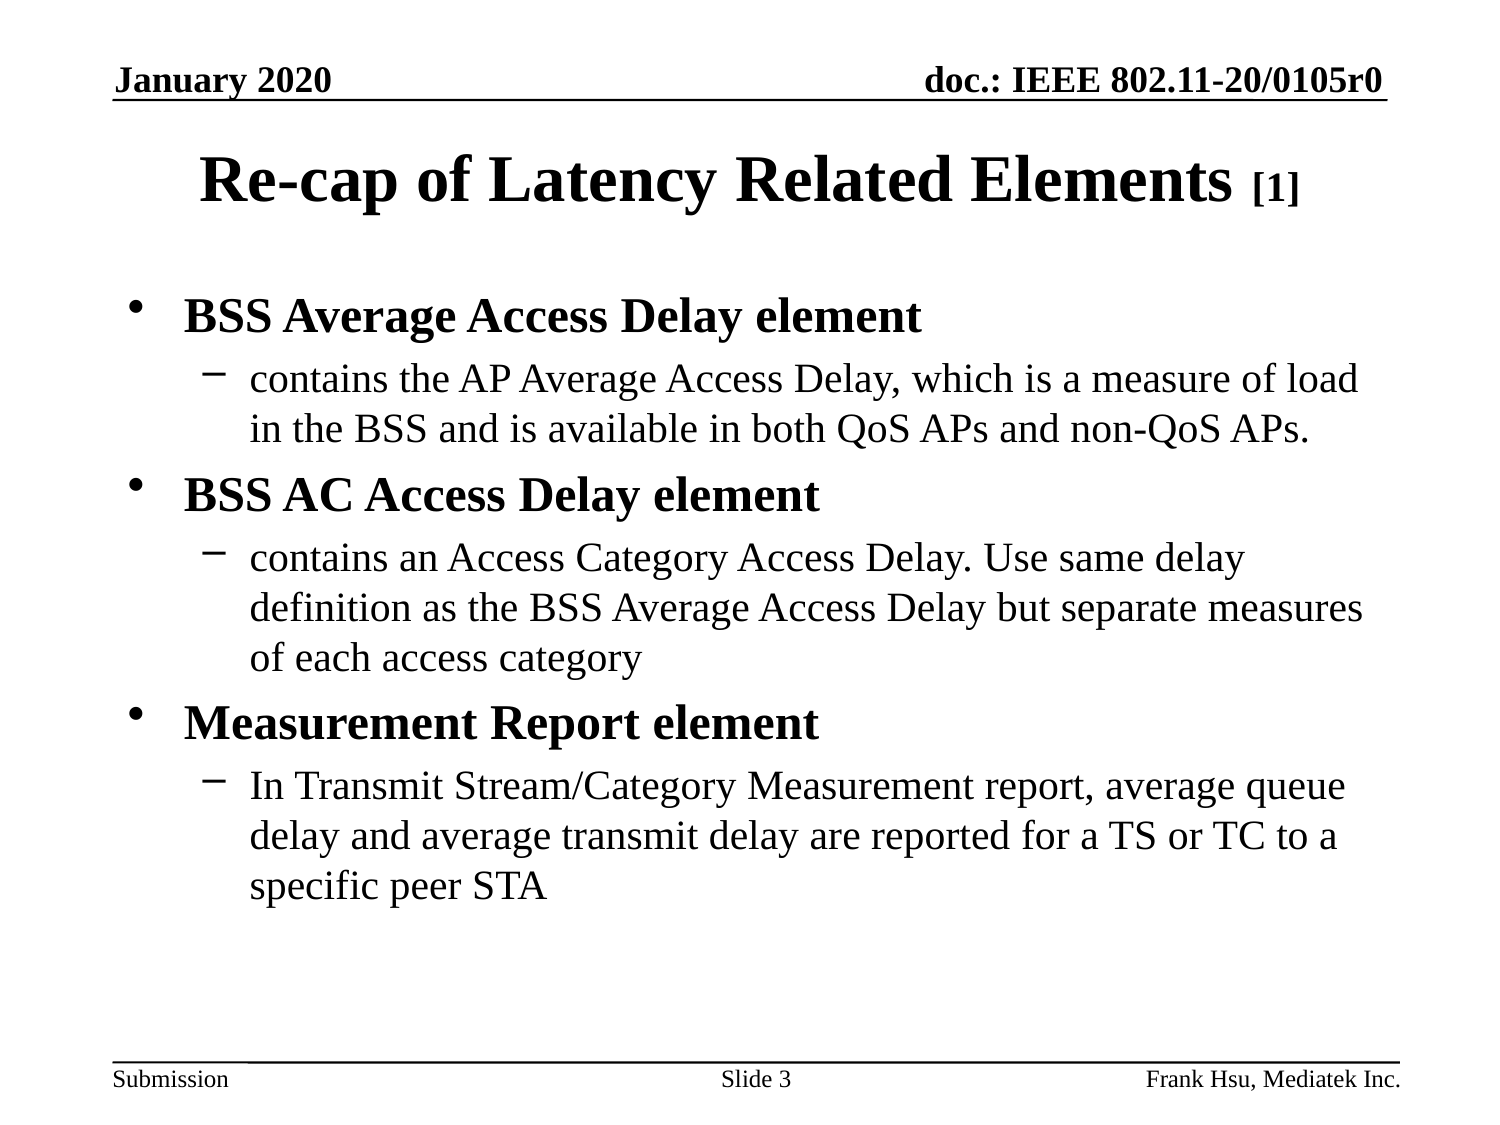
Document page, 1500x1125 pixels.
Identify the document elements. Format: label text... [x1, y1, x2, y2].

title Re-cap of Latency Related Elements [1] [112, 112, 1388, 238]
slide_number Slide 3 [712, 1061, 800, 1093]
footer Frank Hsu, Mediatek Inc. [1128, 1061, 1402, 1093]
list BSS Average Access Delay element contains the AP Average Access Delay, which is a measure of load in the BSS and is available in both QoS APs and non-QoS APs. BSS AC Access Delay element contains an Access Category Access Delay. Use same delay definition as the BSS Average Access Delay but separate measures of each access category Measurement Report element In Transmit Stream/Category Measurement report, average queue delay and average transmit delay are reported for a TS or TC to a specific peer STA [112, 274, 1388, 1001]
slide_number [114, 54, 335, 101]
